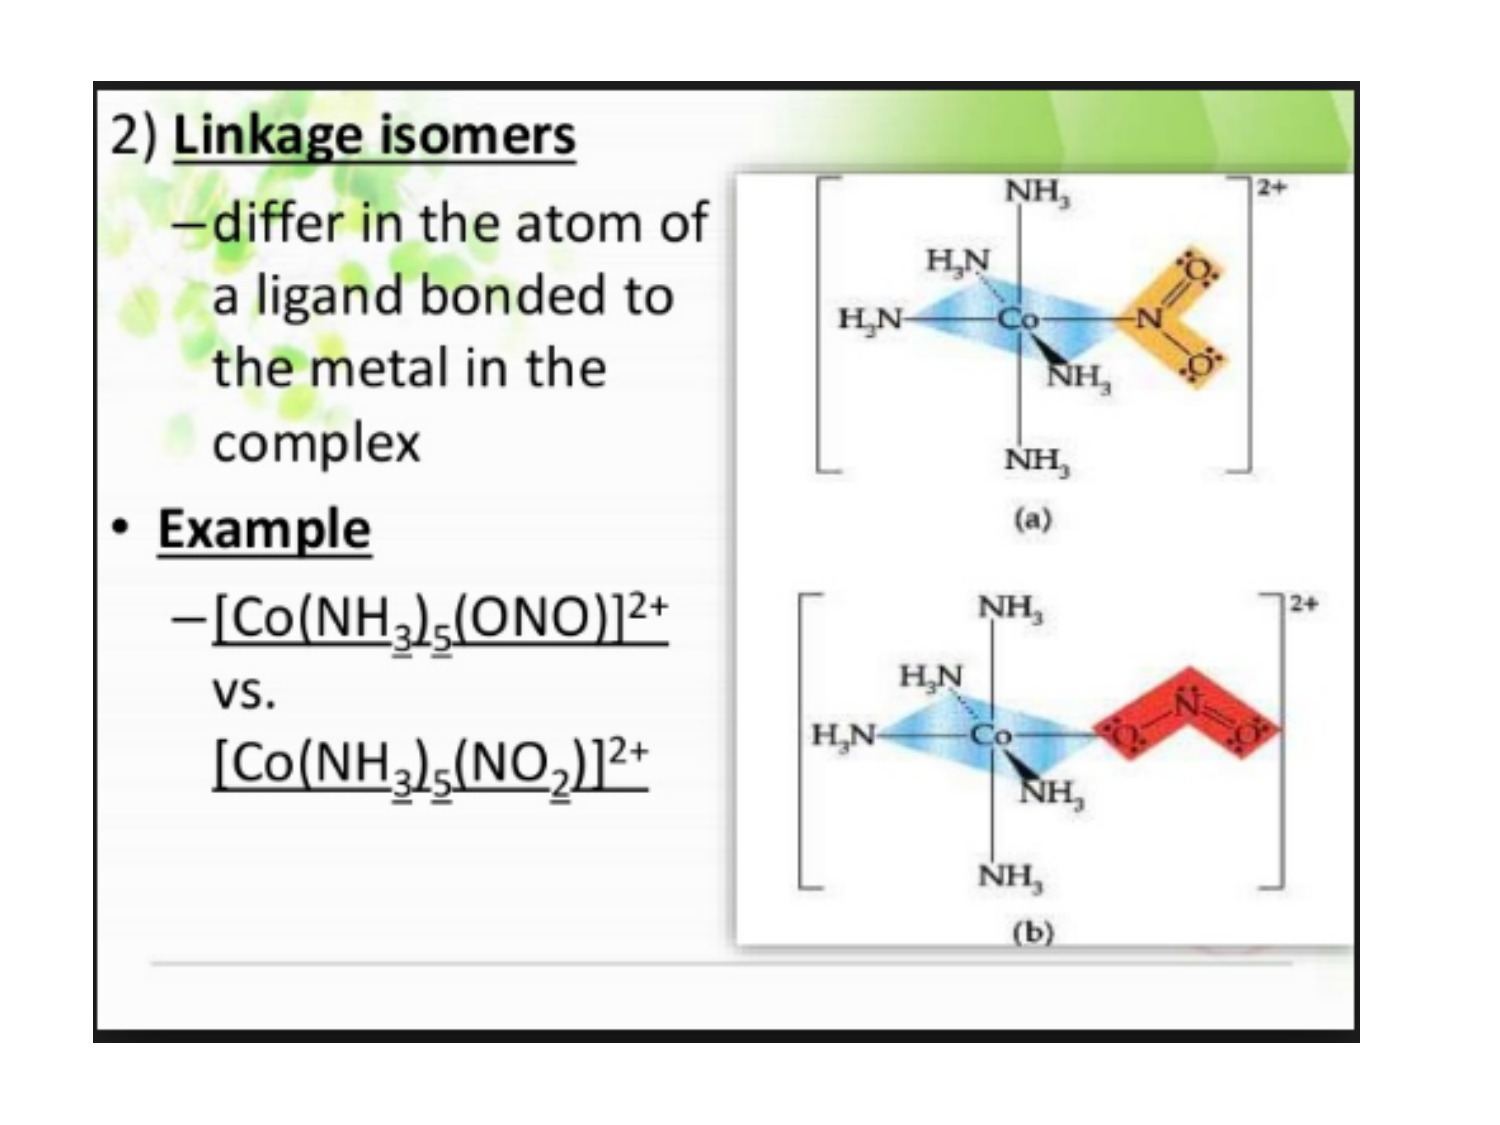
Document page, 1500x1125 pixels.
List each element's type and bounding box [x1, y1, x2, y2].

picture [93, 81, 1360, 1044]
